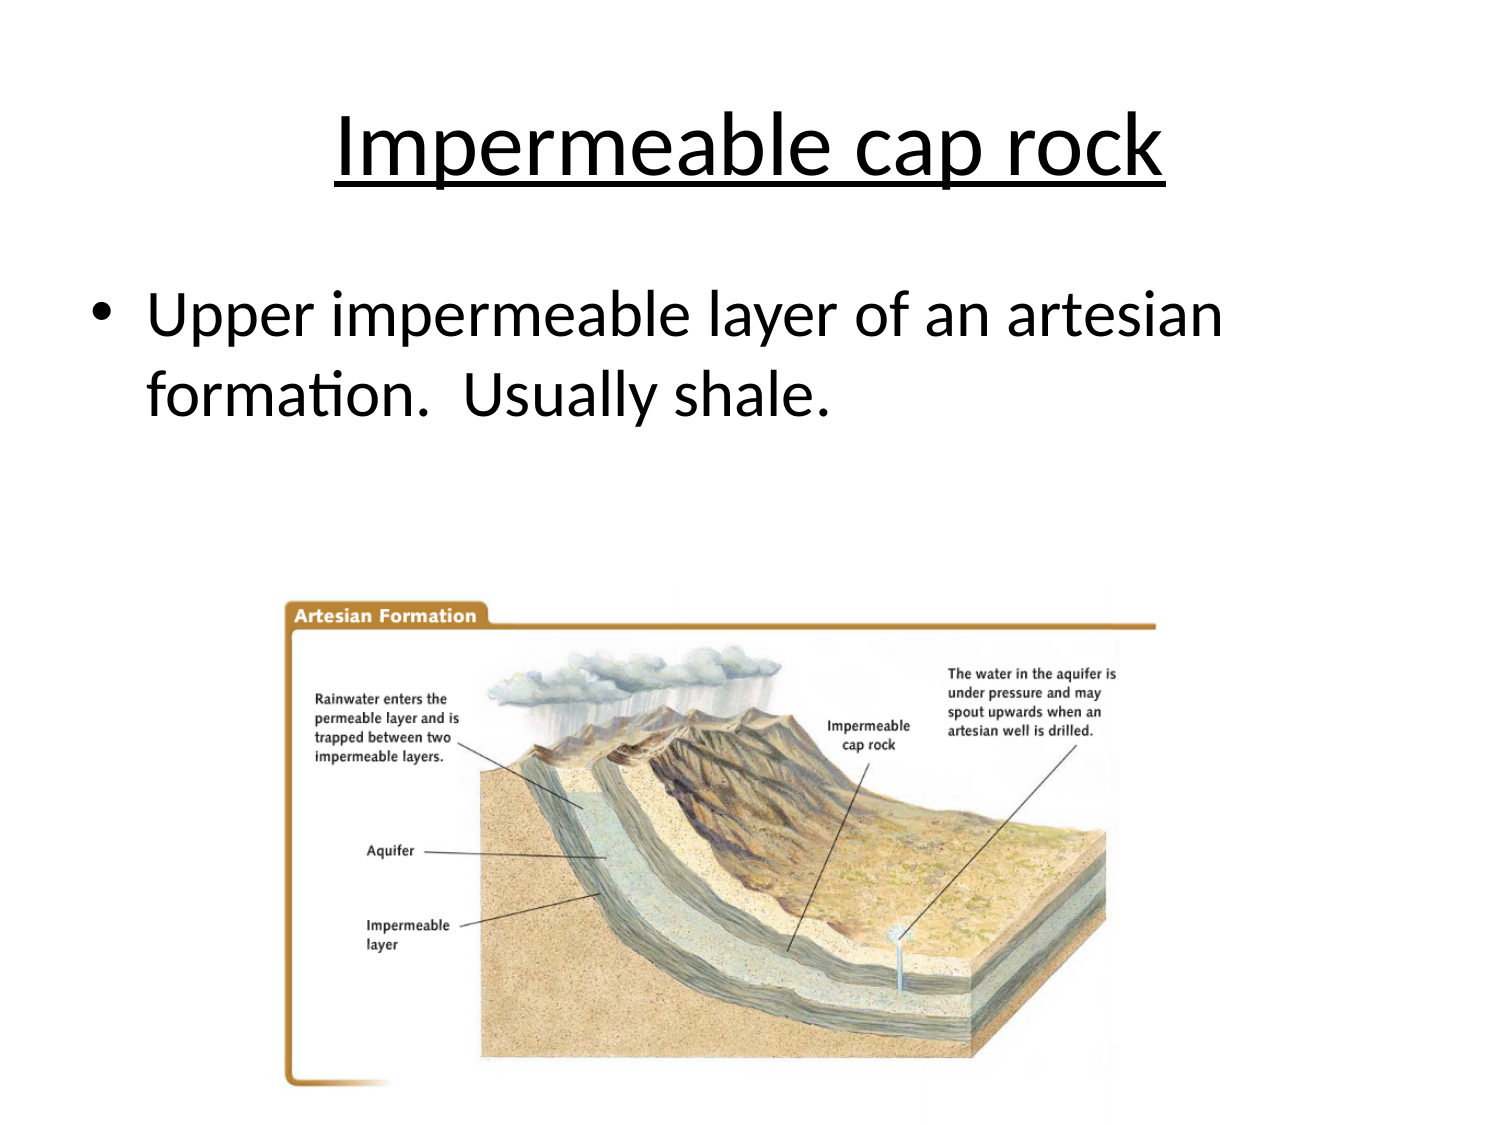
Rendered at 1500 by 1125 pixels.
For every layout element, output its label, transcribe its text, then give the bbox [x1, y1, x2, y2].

title Impermeable cap rock [75, 45, 1425, 233]
picture [262, 583, 1164, 1125]
list Upper impermeable layer of an artesian formation. Usually shale. [75, 262, 1425, 1005]
